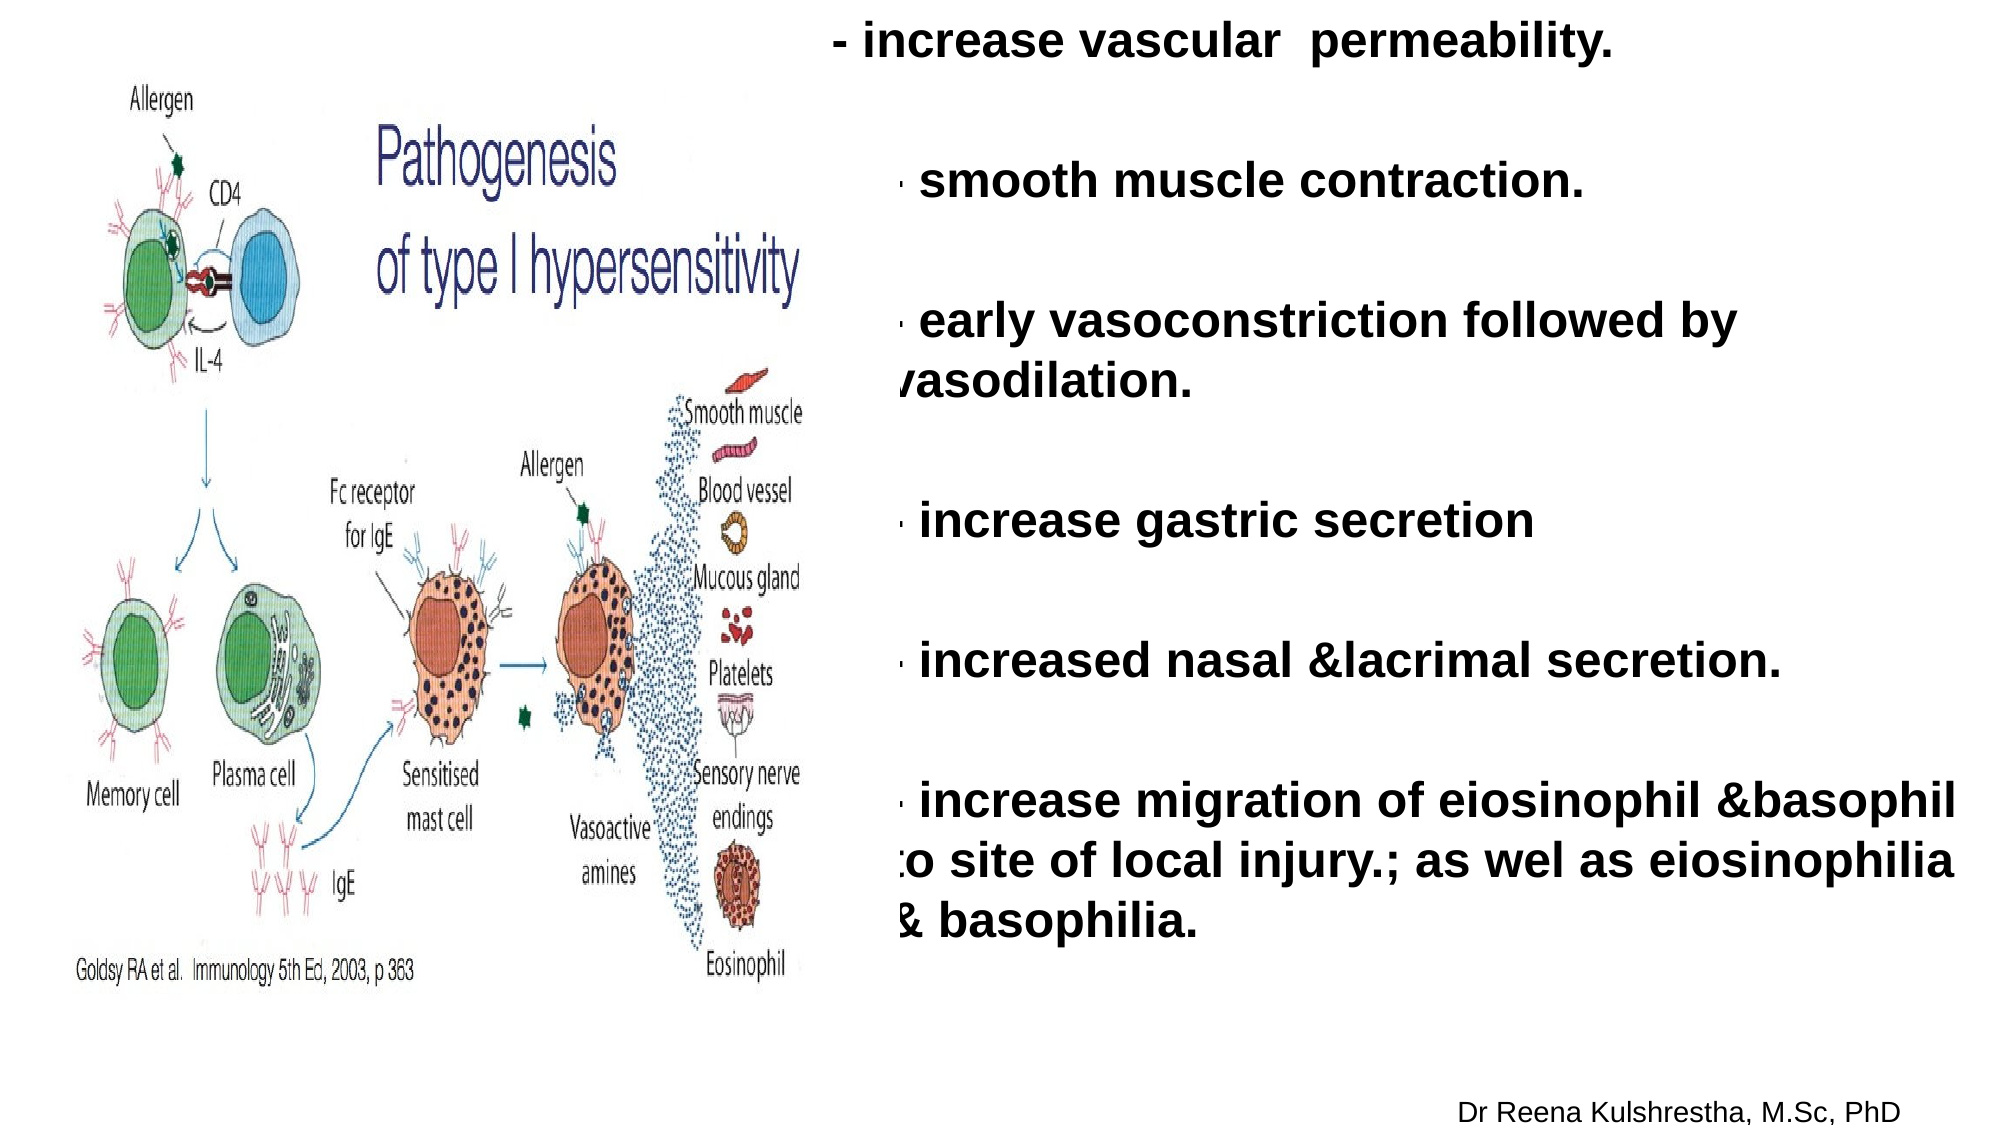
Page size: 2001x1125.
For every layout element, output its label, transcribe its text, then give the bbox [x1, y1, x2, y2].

list - increase vascular permeability. - smooth muscle contraction. - early vasoconstriction followed by vasodilation. - increase gastric secretion - increased nasal &lacrimal secretion. - increase migration of eiosinophil &basophil to site of local injury.; as wel as eiosinophilia & basophilia. [816, 0, 2000, 1125]
footer Dr Reena Kulshrestha, M.Sc, PhD [1362, 1085, 1997, 1125]
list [16, 62, 901, 1001]
